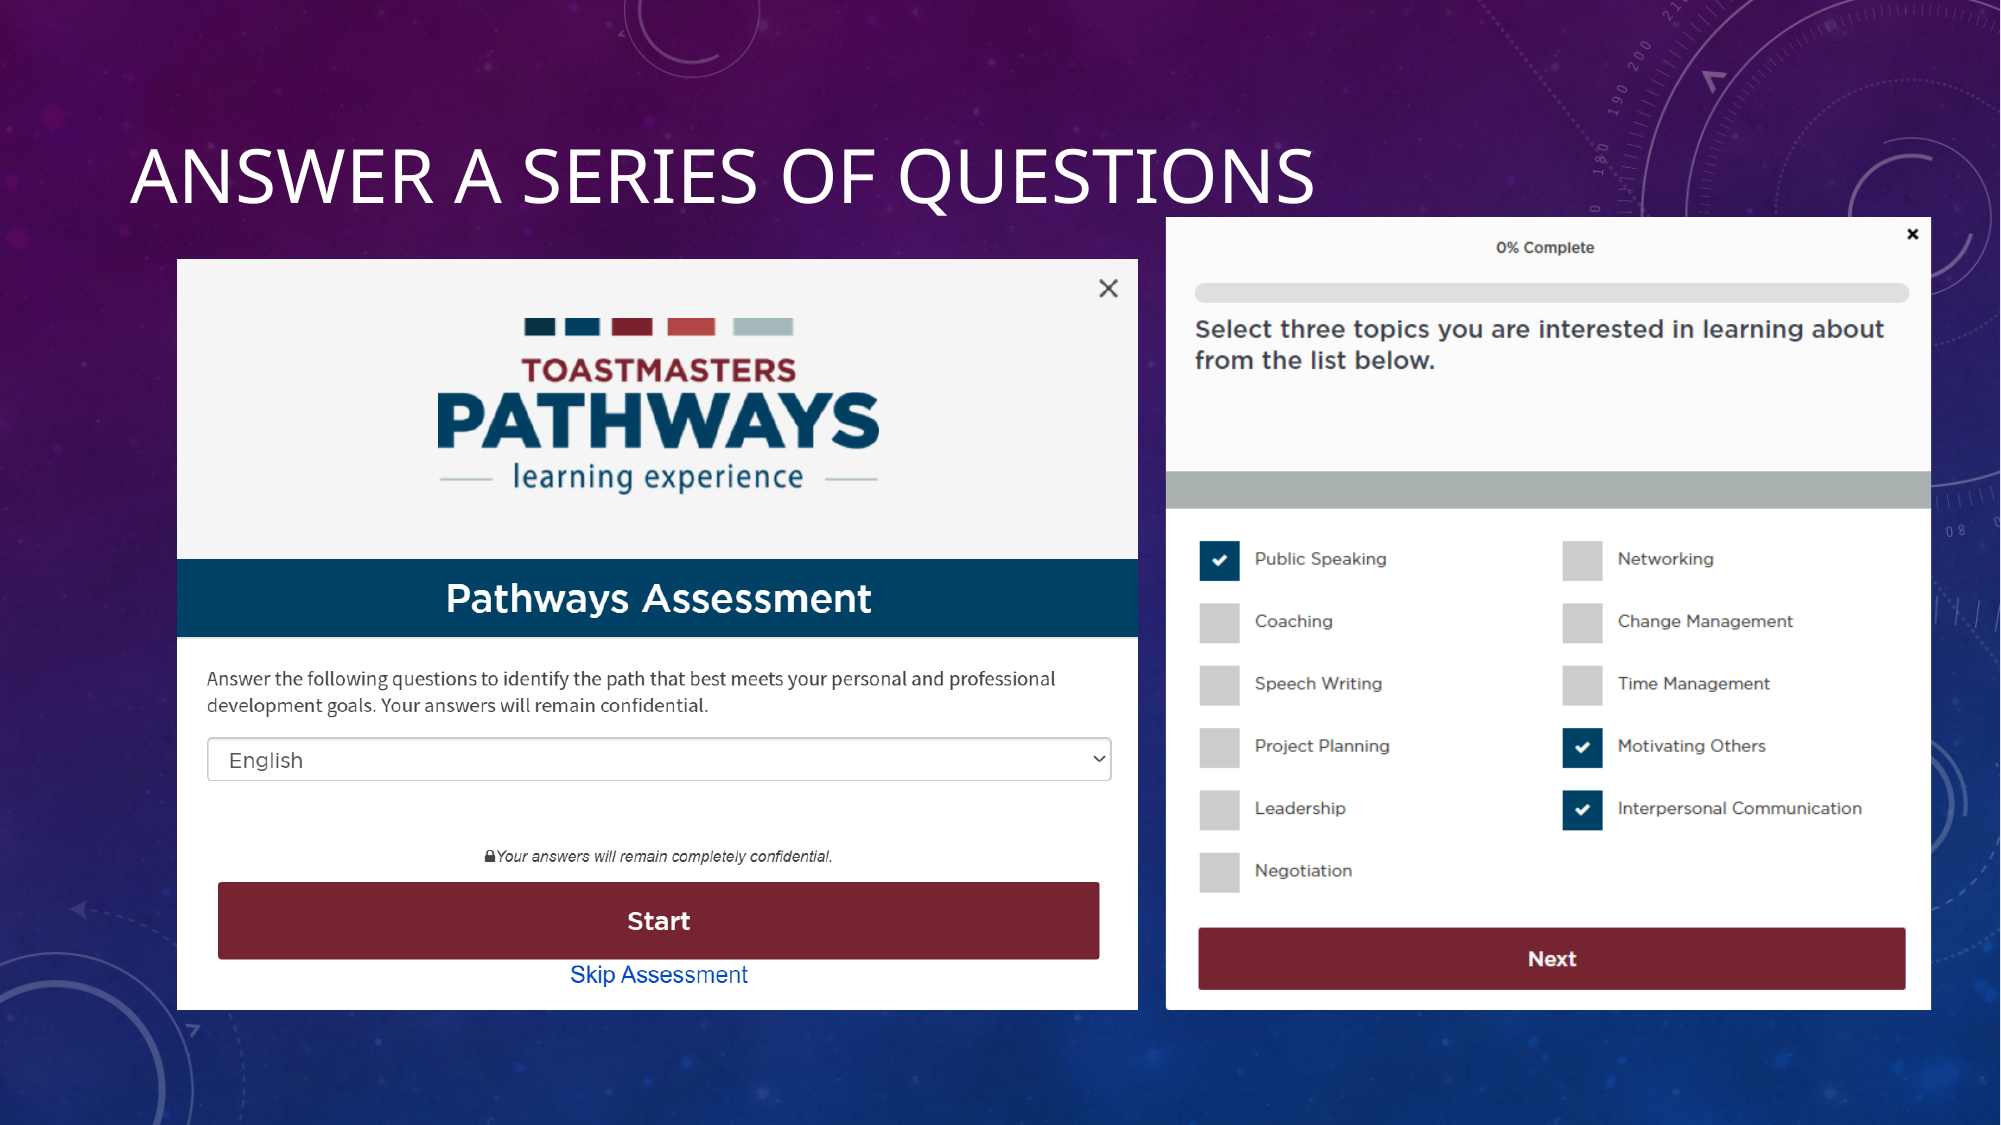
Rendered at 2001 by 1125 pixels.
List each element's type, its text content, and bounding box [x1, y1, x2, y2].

text_box Answer A Series of Questions [115, 54, 1778, 294]
picture [0, 0, 2001, 1125]
